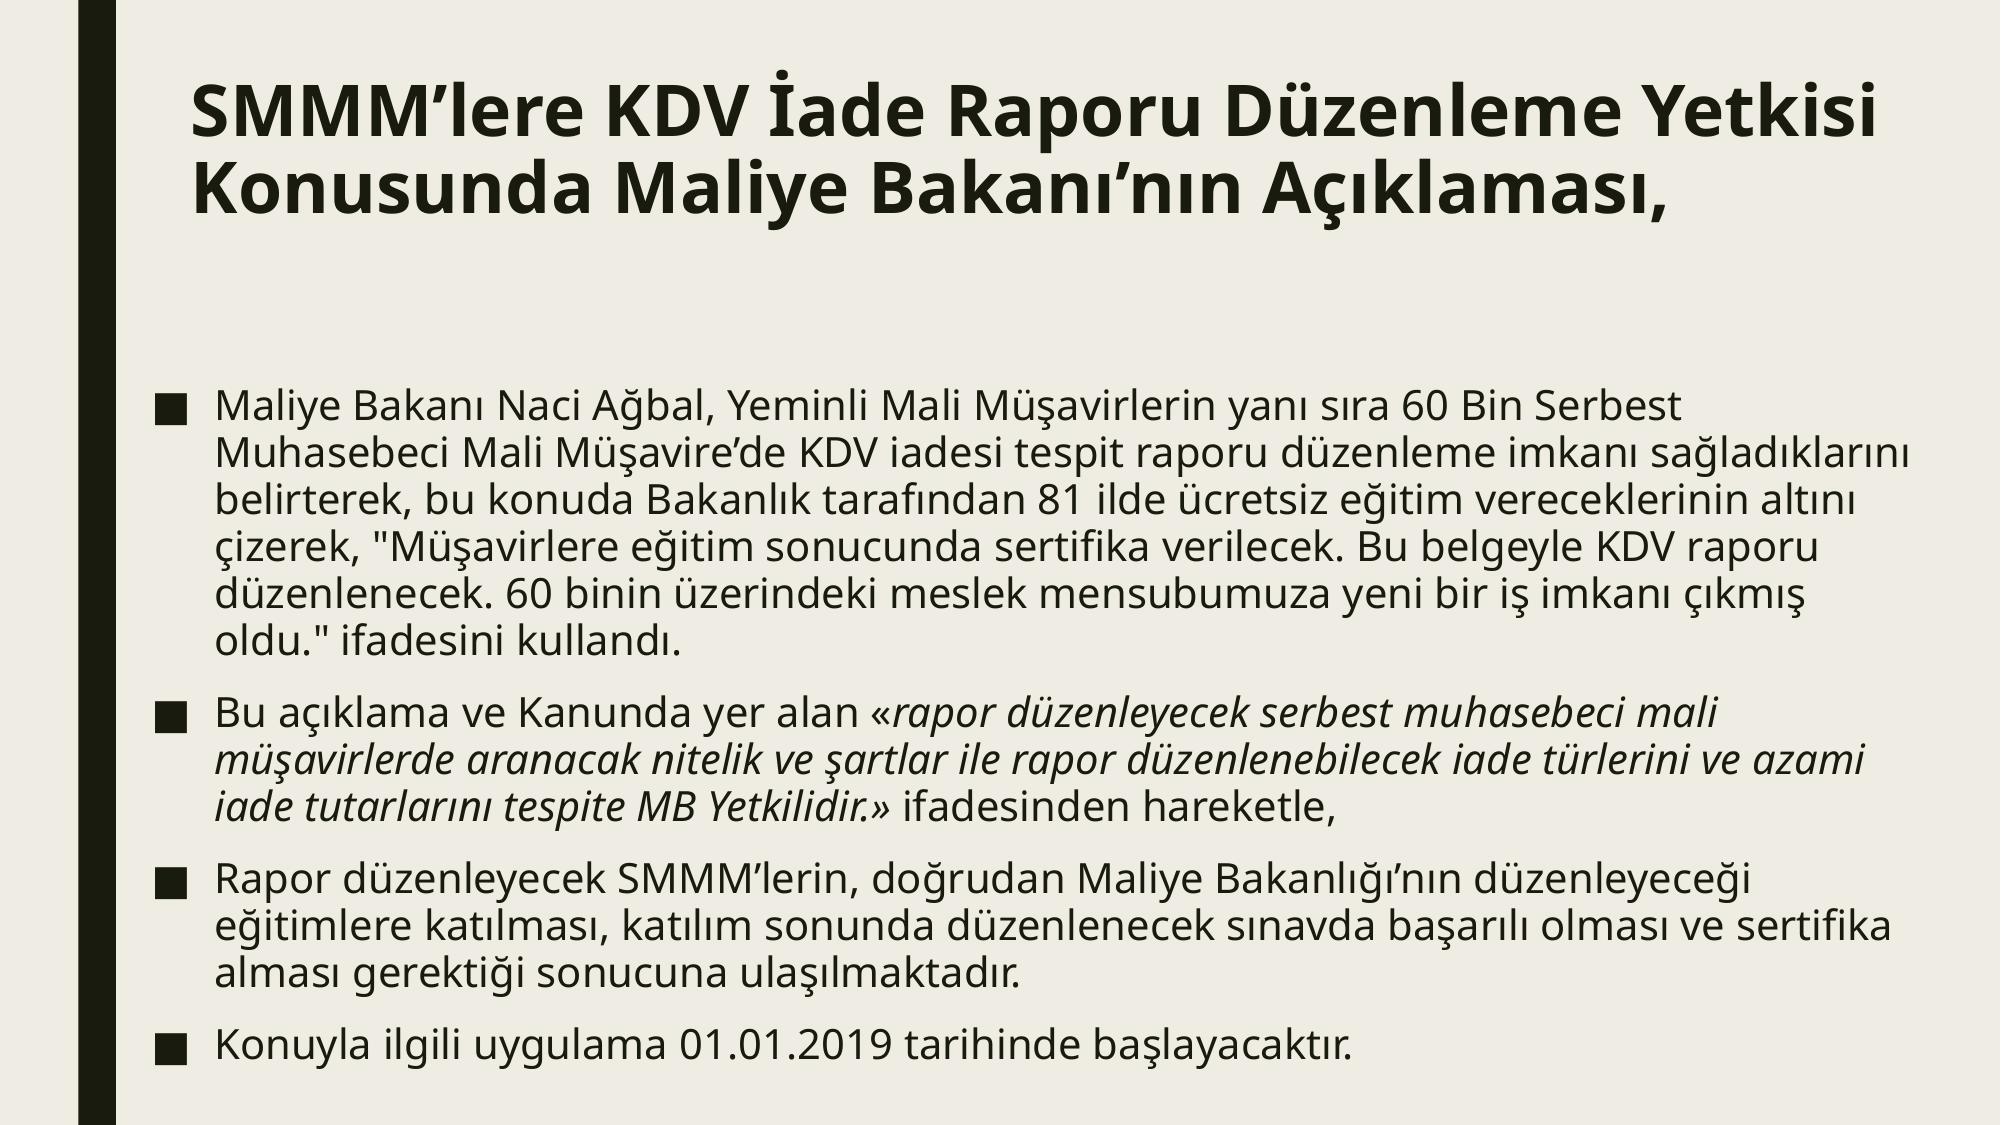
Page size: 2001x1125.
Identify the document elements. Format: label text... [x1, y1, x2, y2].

list Maliye Bakanı Naci Ağbal, Yeminli Mali Müşavirlerin yanı sıra 60 Bin Serbest Muhasebeci Mali Müşavire’de KDV iadesi tespit raporu düzenleme imkanı sağladıklarını belirterek, bu konuda Bakanlık tarafından 81 ilde ücretsiz eğitim vereceklerinin altını çizerek, "Müşavirlere eğitim sonucunda sertifika verilecek. Bu belgeyle KDV raporu düzenlenecek. 60 binin üzerindeki meslek mensubumuza yeni bir iş imkanı çıkmış oldu." ifadesini kullandı. Bu açıklama ve Kanunda yer alan «rapor düzenleyecek serbest muhasebeci mali müşavirlerde aranacak nitelik ve şartlar ile rapor düzenlenebilecek iade türlerini ve azami iade tutarlarını tespite MB Yetkilidir.» ifadesinden hareketle, Rapor düzenleyecek SMMM’lerin, doğrudan Maliye Bakanlığı’nın düzenleyeceği eğitimlere katılması, katılım sonunda düzenlenecek sınavda başarılı olması ve sertifika alması gerektiği sonucuna ulaşılmaktadır. Konuyla ilgili uygulama 01.01.2019 tarihinde başlayacaktır. [136, 375, 1935, 1108]
title SMMM’lere KDV İade Raporu Düzenleme Yetkisi Konusunda Maliye Bakanı’nın Açıklaması, [175, 68, 1910, 316]
